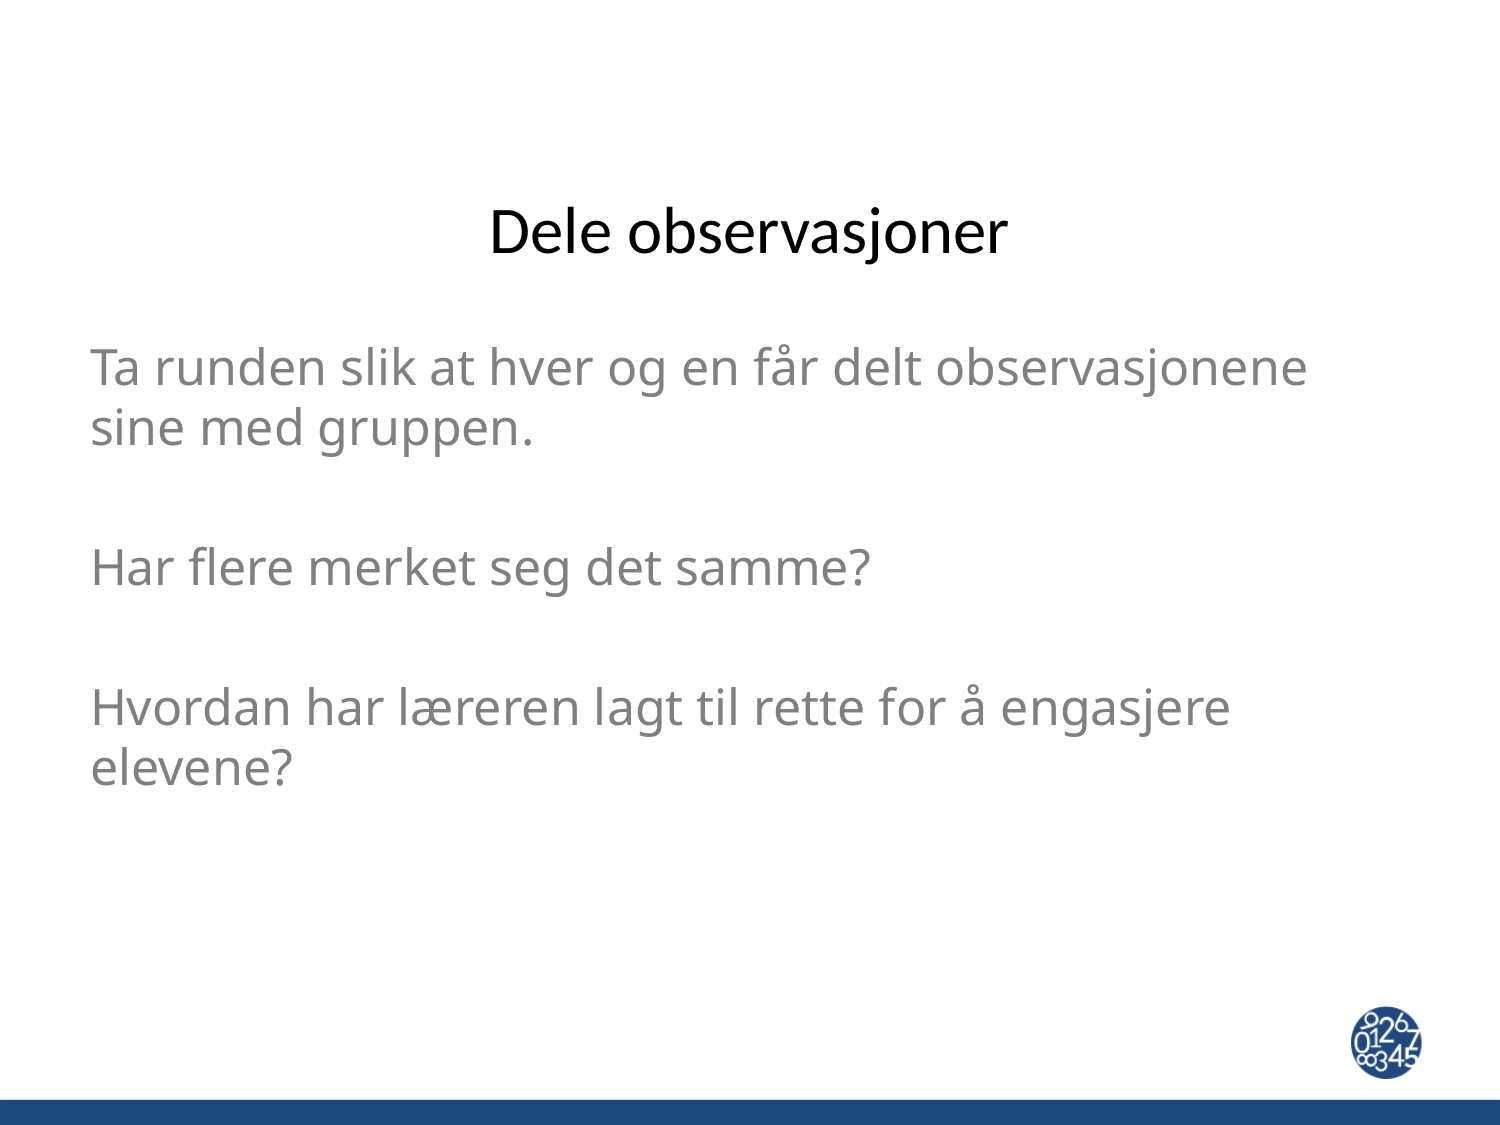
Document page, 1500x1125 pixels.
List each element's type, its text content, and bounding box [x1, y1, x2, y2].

list Ta runden slik at hver og en får delt observasjonene sine med gruppen. Har flere merket seg det samme? Hvordan har læreren lagt til rette for å engasjere elevene? [75, 328, 1425, 946]
title Dele observasjoner [75, 150, 1425, 303]
picture [1351, 1006, 1428, 1079]
